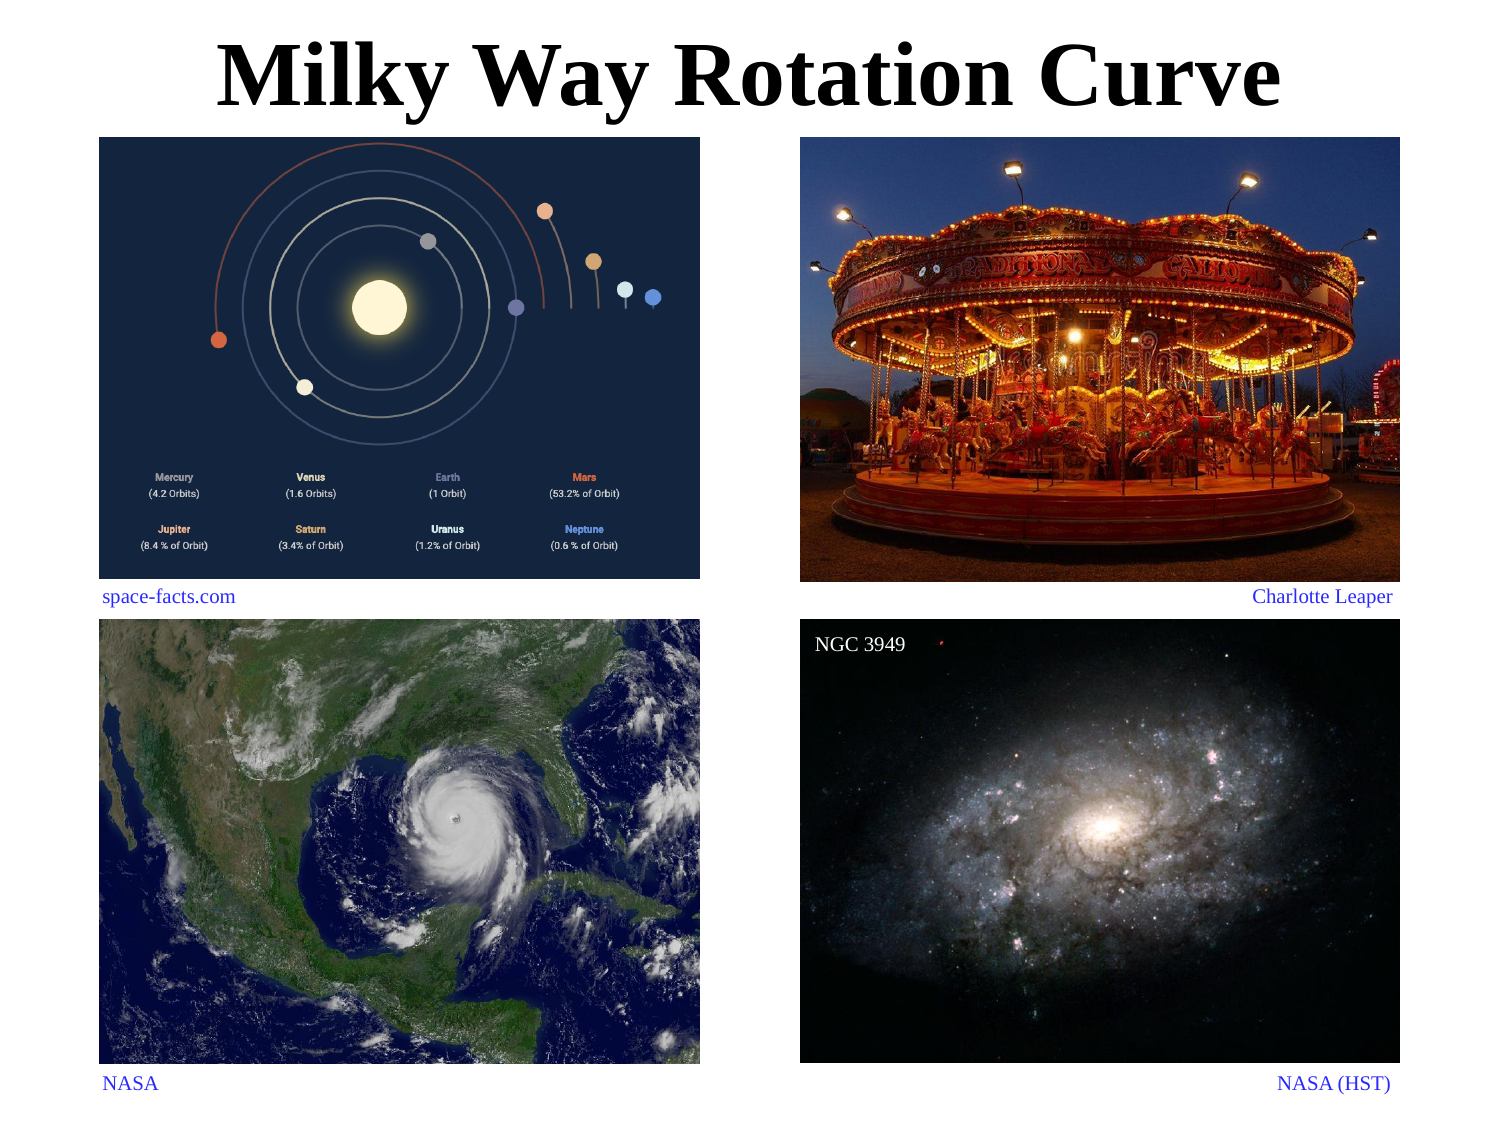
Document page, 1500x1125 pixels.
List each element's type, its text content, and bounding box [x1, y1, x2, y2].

picture [799, 619, 1400, 1063]
title Milky Way Rotation Curve [0, 0, 1500, 138]
text_box space-facts.com [87, 575, 325, 615]
text_box NASA (HST) [1262, 1062, 1413, 1103]
picture [799, 137, 1401, 582]
text_box NASA [87, 1062, 238, 1103]
text_box Charlotte Leaper [1237, 575, 1413, 615]
picture [99, 619, 701, 1065]
picture [99, 137, 701, 580]
